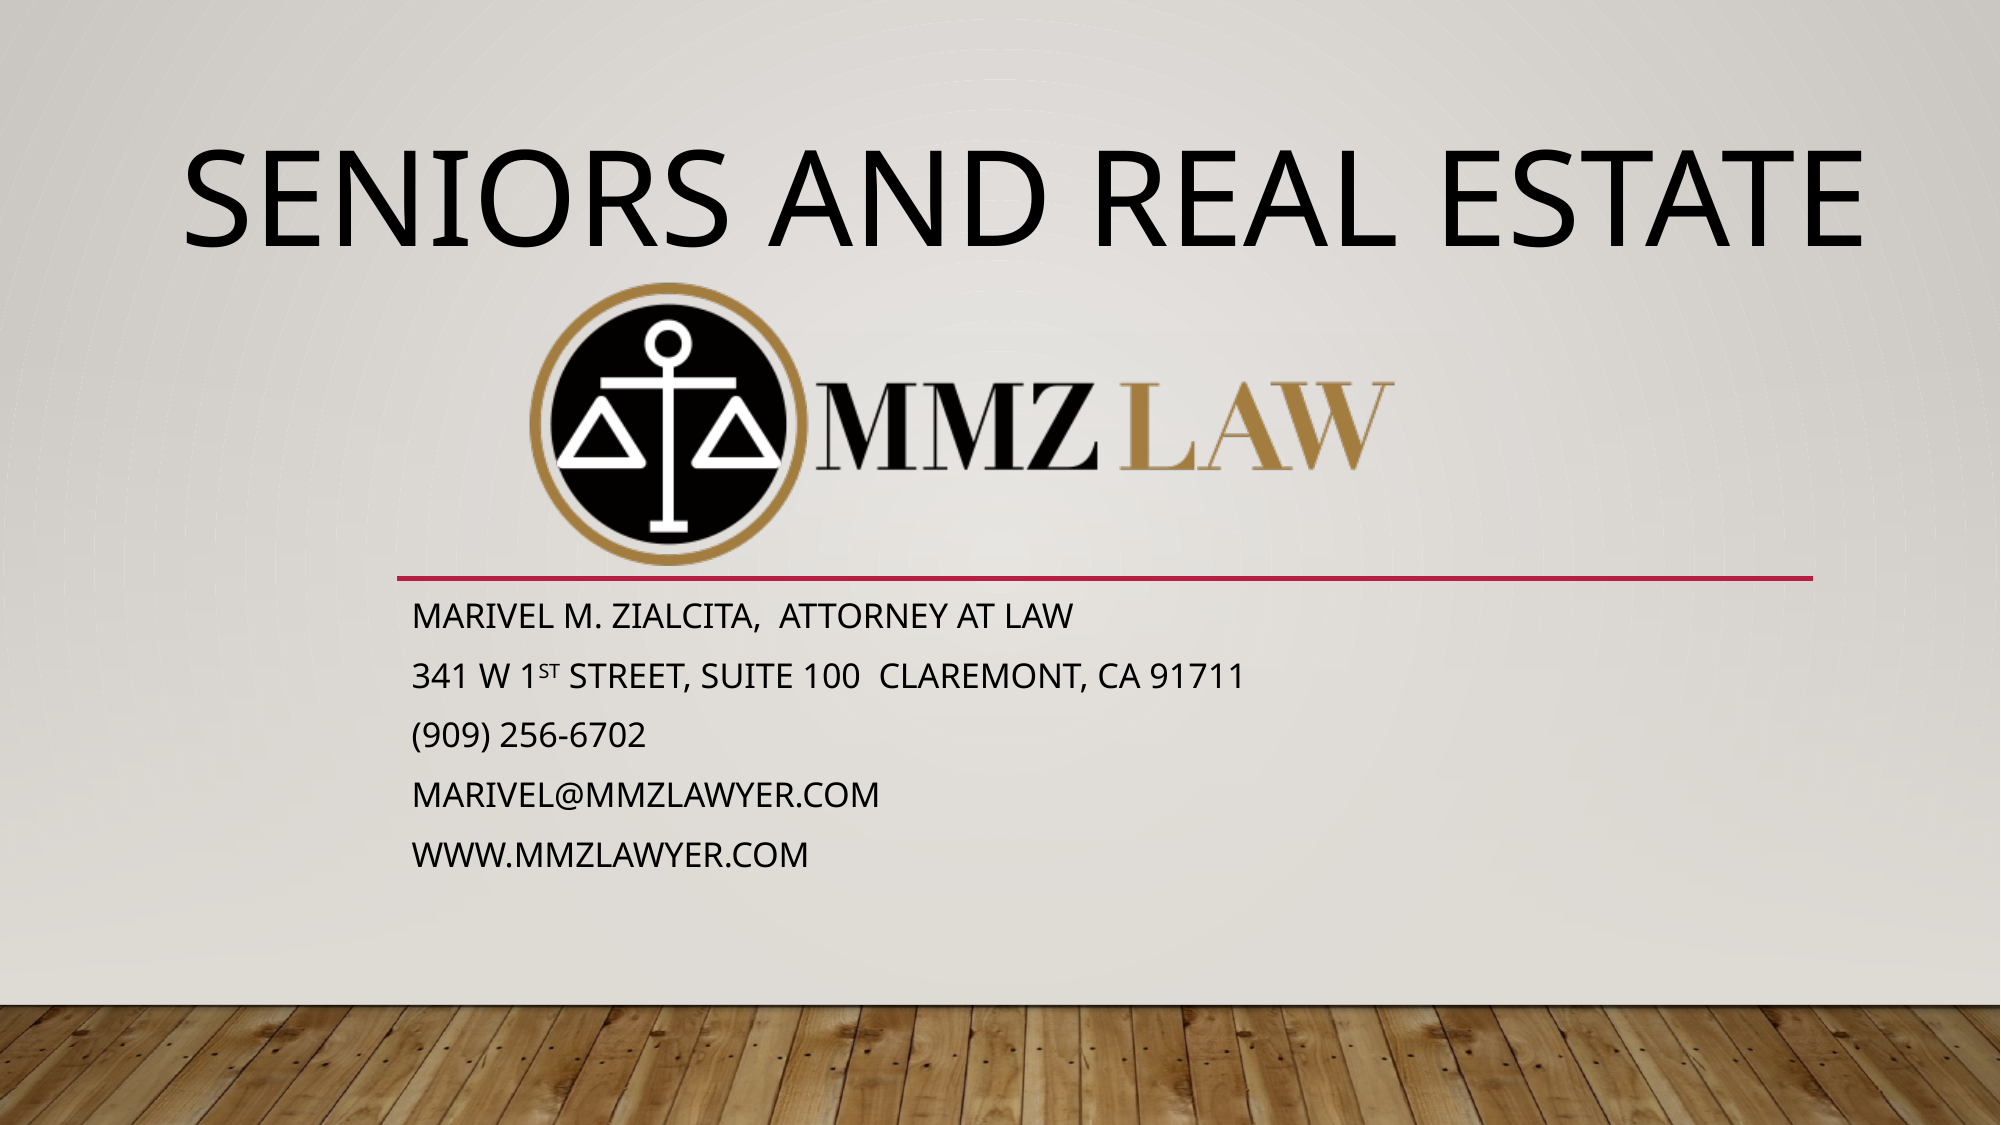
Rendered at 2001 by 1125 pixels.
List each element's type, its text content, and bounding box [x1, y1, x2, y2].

picture [462, 266, 1440, 580]
subtitle Marivel M. Zialcita, Attorney at Law 341 W 1st Street, Suite 100 Claremont, ca 91711 (909) 256-6702 marivel@mmzlawyer.com www.mmzlawyer.com [396, 579, 1814, 892]
title Seniors and Real Estate [60, 82, 1899, 580]
picture [0, 1005, 2000, 1125]
